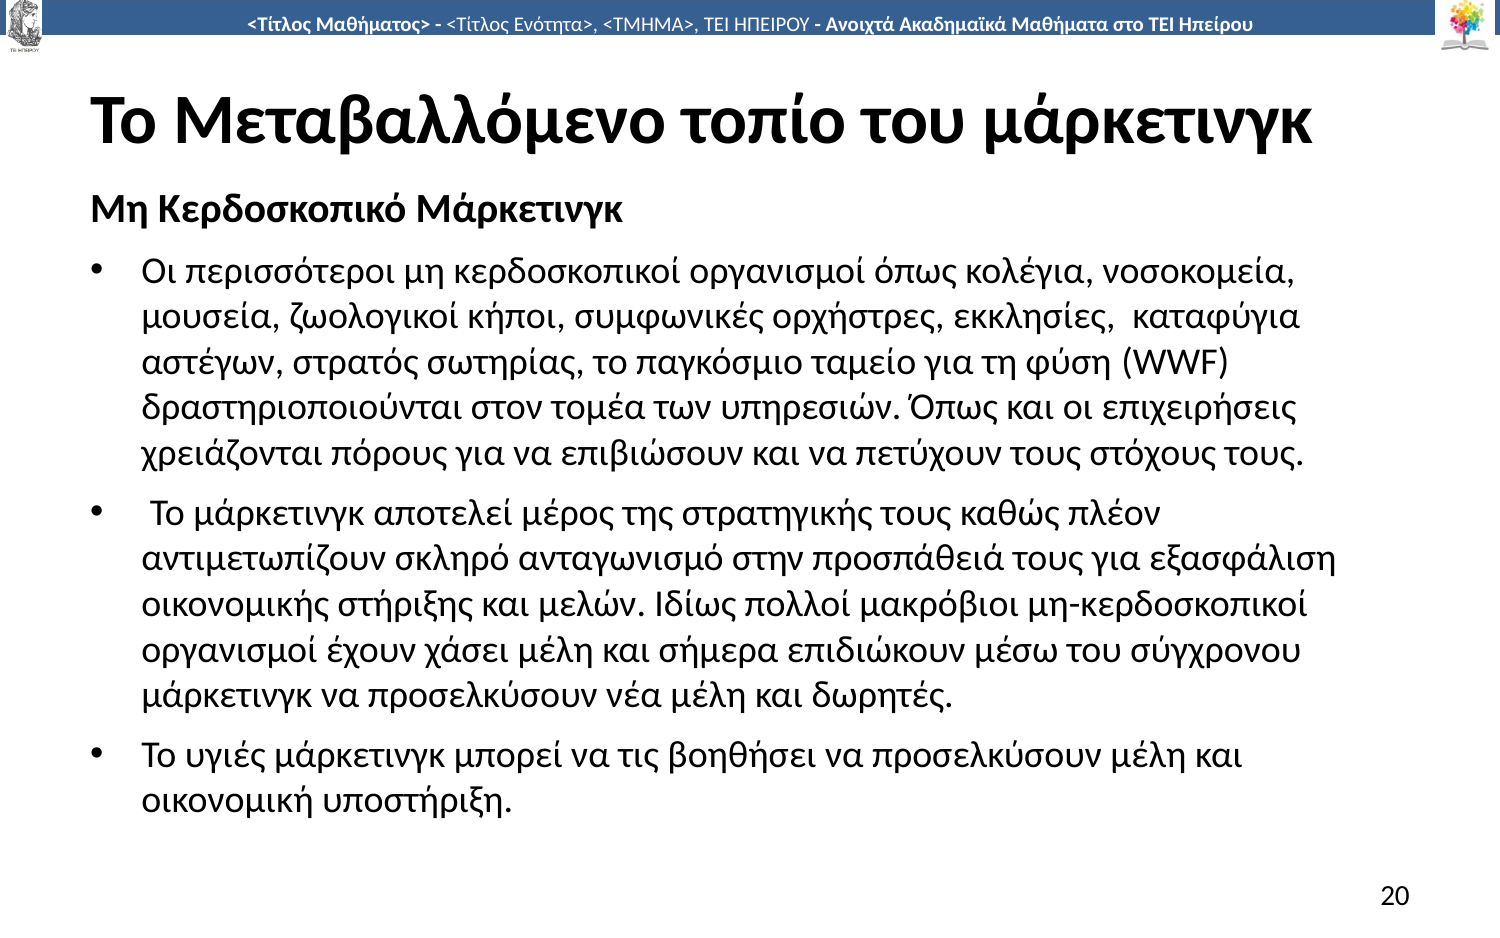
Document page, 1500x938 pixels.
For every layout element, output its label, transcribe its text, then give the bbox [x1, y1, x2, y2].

picture [6, 0, 42, 54]
title Το Μεταβαλλόμενο τοπίο του μάρκετινγκ [75, 37, 1425, 173]
picture [1435, 0, 1495, 52]
slide_number 20 [1074, 868, 1425, 919]
list Μη Κερδοσκοπικό Μάρκετινγκ Οι περισσότεροι μη κερδοσκοπικοί οργανισμοί όπως κολέγια, νοσοκομεία, μουσεία, ζωολογικοί κήποι, συμφωνικές ορχήστρες, εκκλησίες, καταφύγια αστέγων, στρατός σωτηρίας, το παγκόσμιο ταμείο για τη φύση (WWF) δραστηριοποιούνται στον τομέα των υπηρεσιών. Όπως και οι επιχειρήσεις χρειάζονται πόρους για να επιβιώσουν και να πετύχουν τους στόχους τους. Το μάρκετινγκ αποτελεί μέρος της στρατηγικής τους καθώς πλέον αντιμετωπίζουν σκληρό ανταγωνισμό στην προσπάθειά τους για εξασφάλιση οικονομικής στήριξης και μελών. Ιδίως πολλοί μακρόβιοι μη-κερδοσκοπικοί οργανισμοί έχουν χάσει μέλη και σήμερα επιδιώκουν μέσω του σύγχρονου μάρκετινγκ να προσελκύσουν νέα μέλη και δωρητές. Το υγιές μάρκετινγκ μπορεί να τις βοηθήσει να προσελκύσουν μέλη και οικονομική υποστήριξη. [75, 173, 1425, 838]
